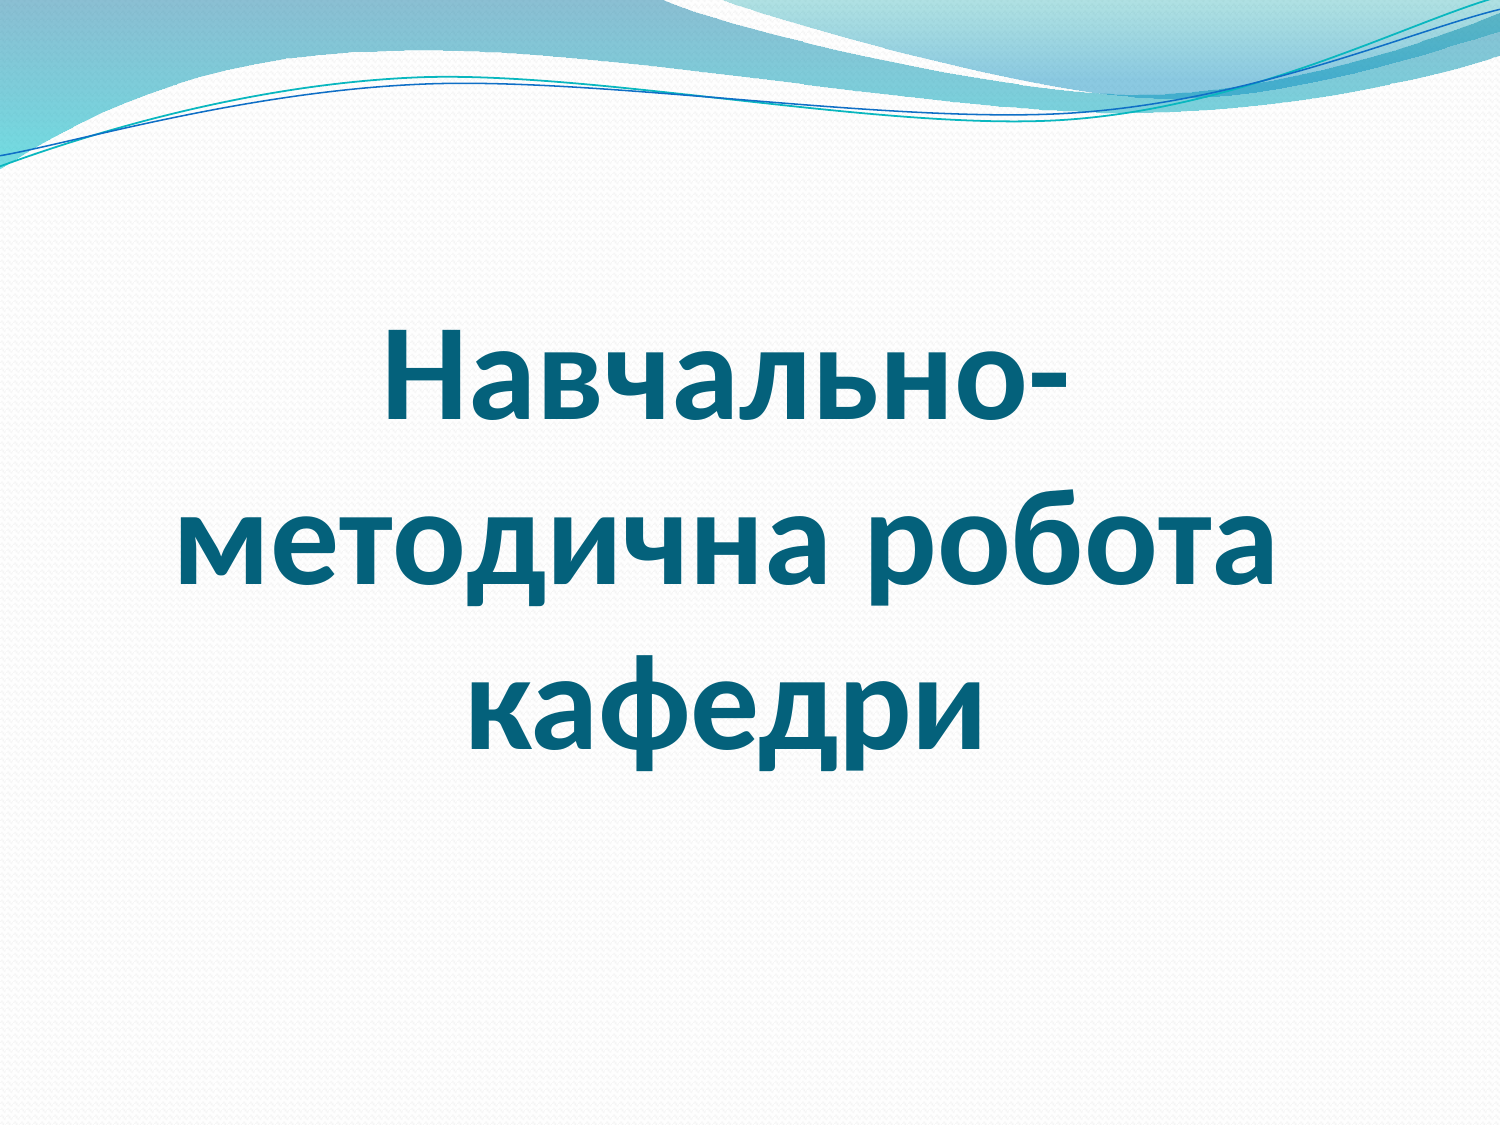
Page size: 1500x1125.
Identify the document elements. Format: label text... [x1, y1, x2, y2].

title Навчально-методична робота кафедри [93, 128, 1360, 903]
